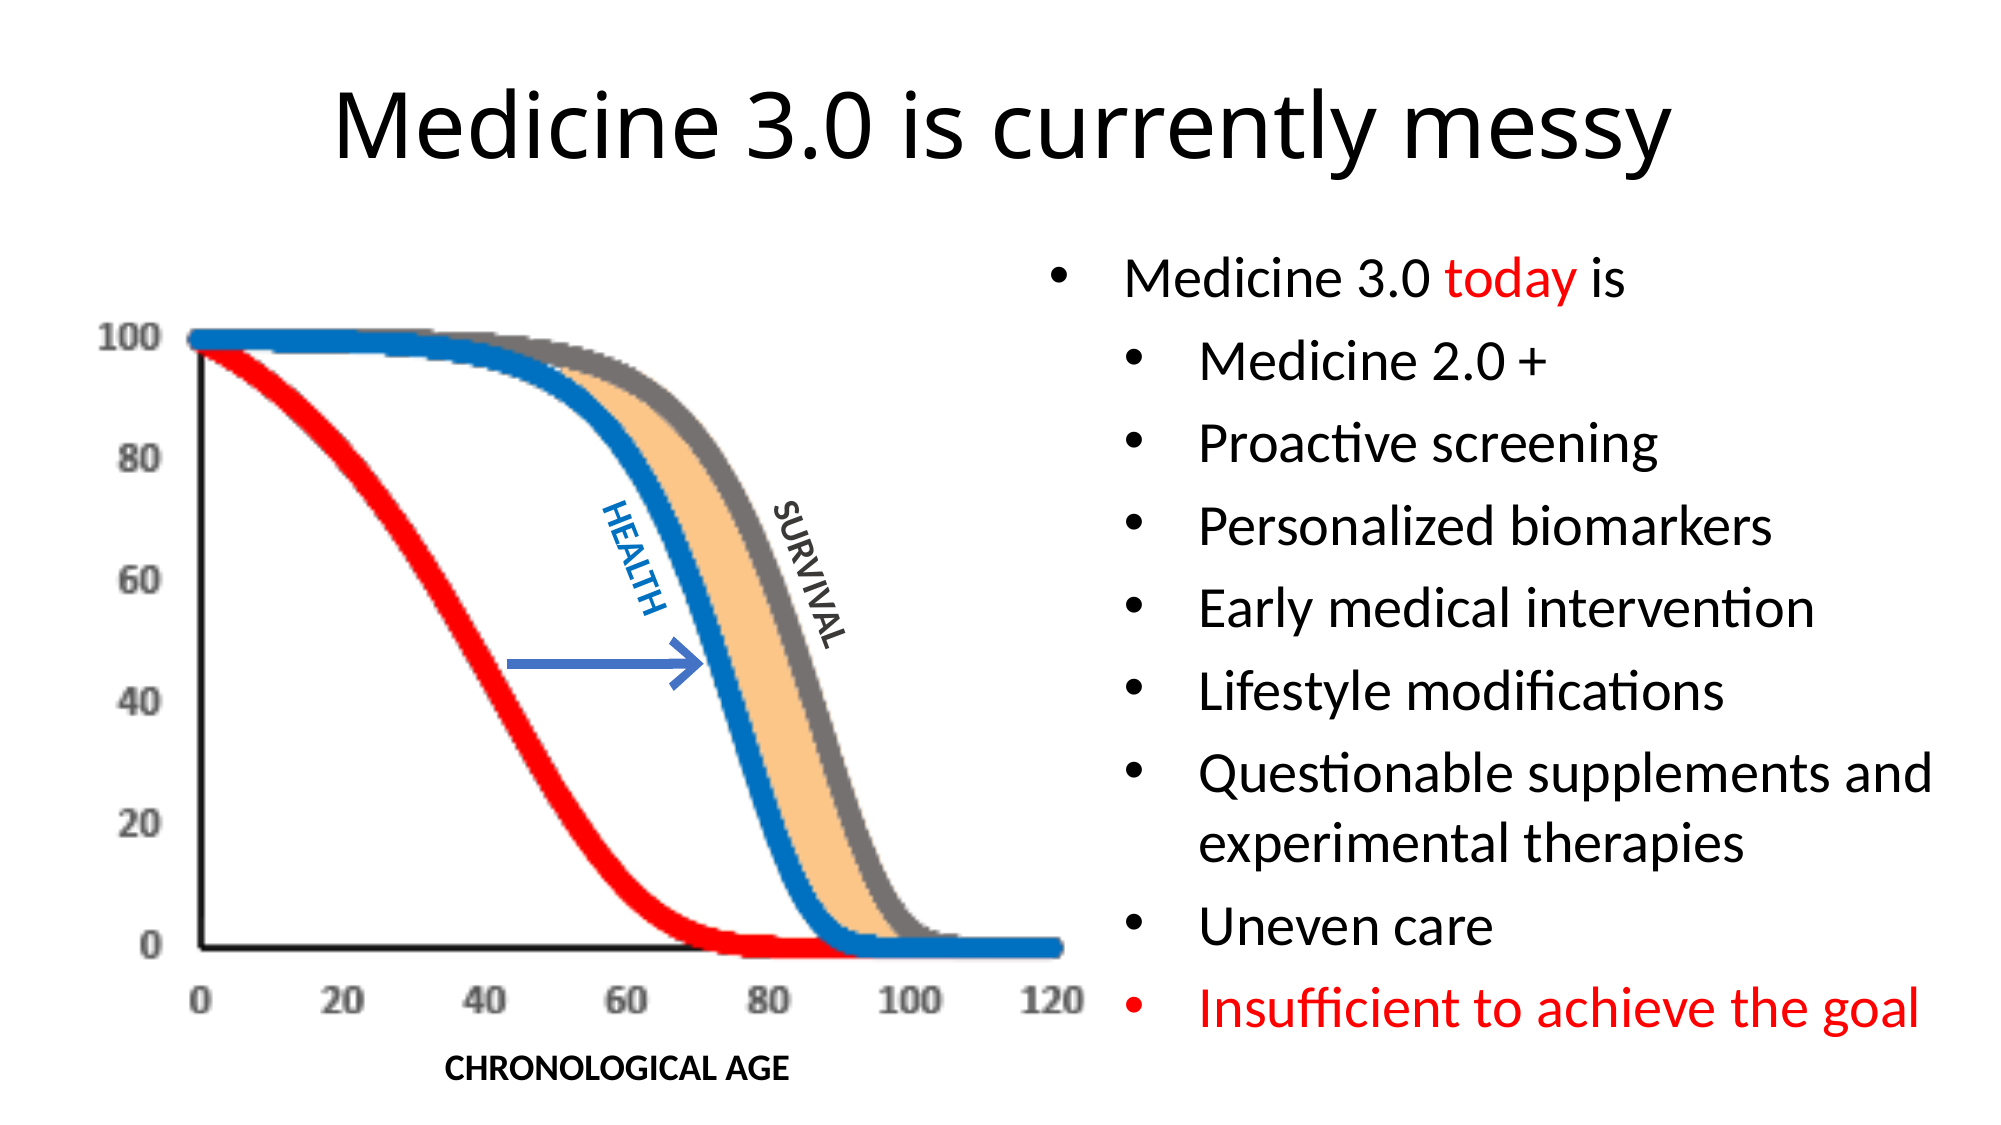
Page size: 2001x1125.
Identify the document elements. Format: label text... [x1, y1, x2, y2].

text_box Medicine 3.0 today is Medicine 2.0 + Proactive screening Personalized biomarkers Early medical intervention Lifestyle modifications Questionable supplements and experimental therapies Uneven care Insufficient to achieve the goal [1034, 231, 2000, 1125]
text_box CHRONOLOGICAL AGE [430, 1050, 806, 1096]
picture [74, 299, 1125, 1050]
text_box Medicine 3.0 is currently messy [137, 38, 1868, 186]
